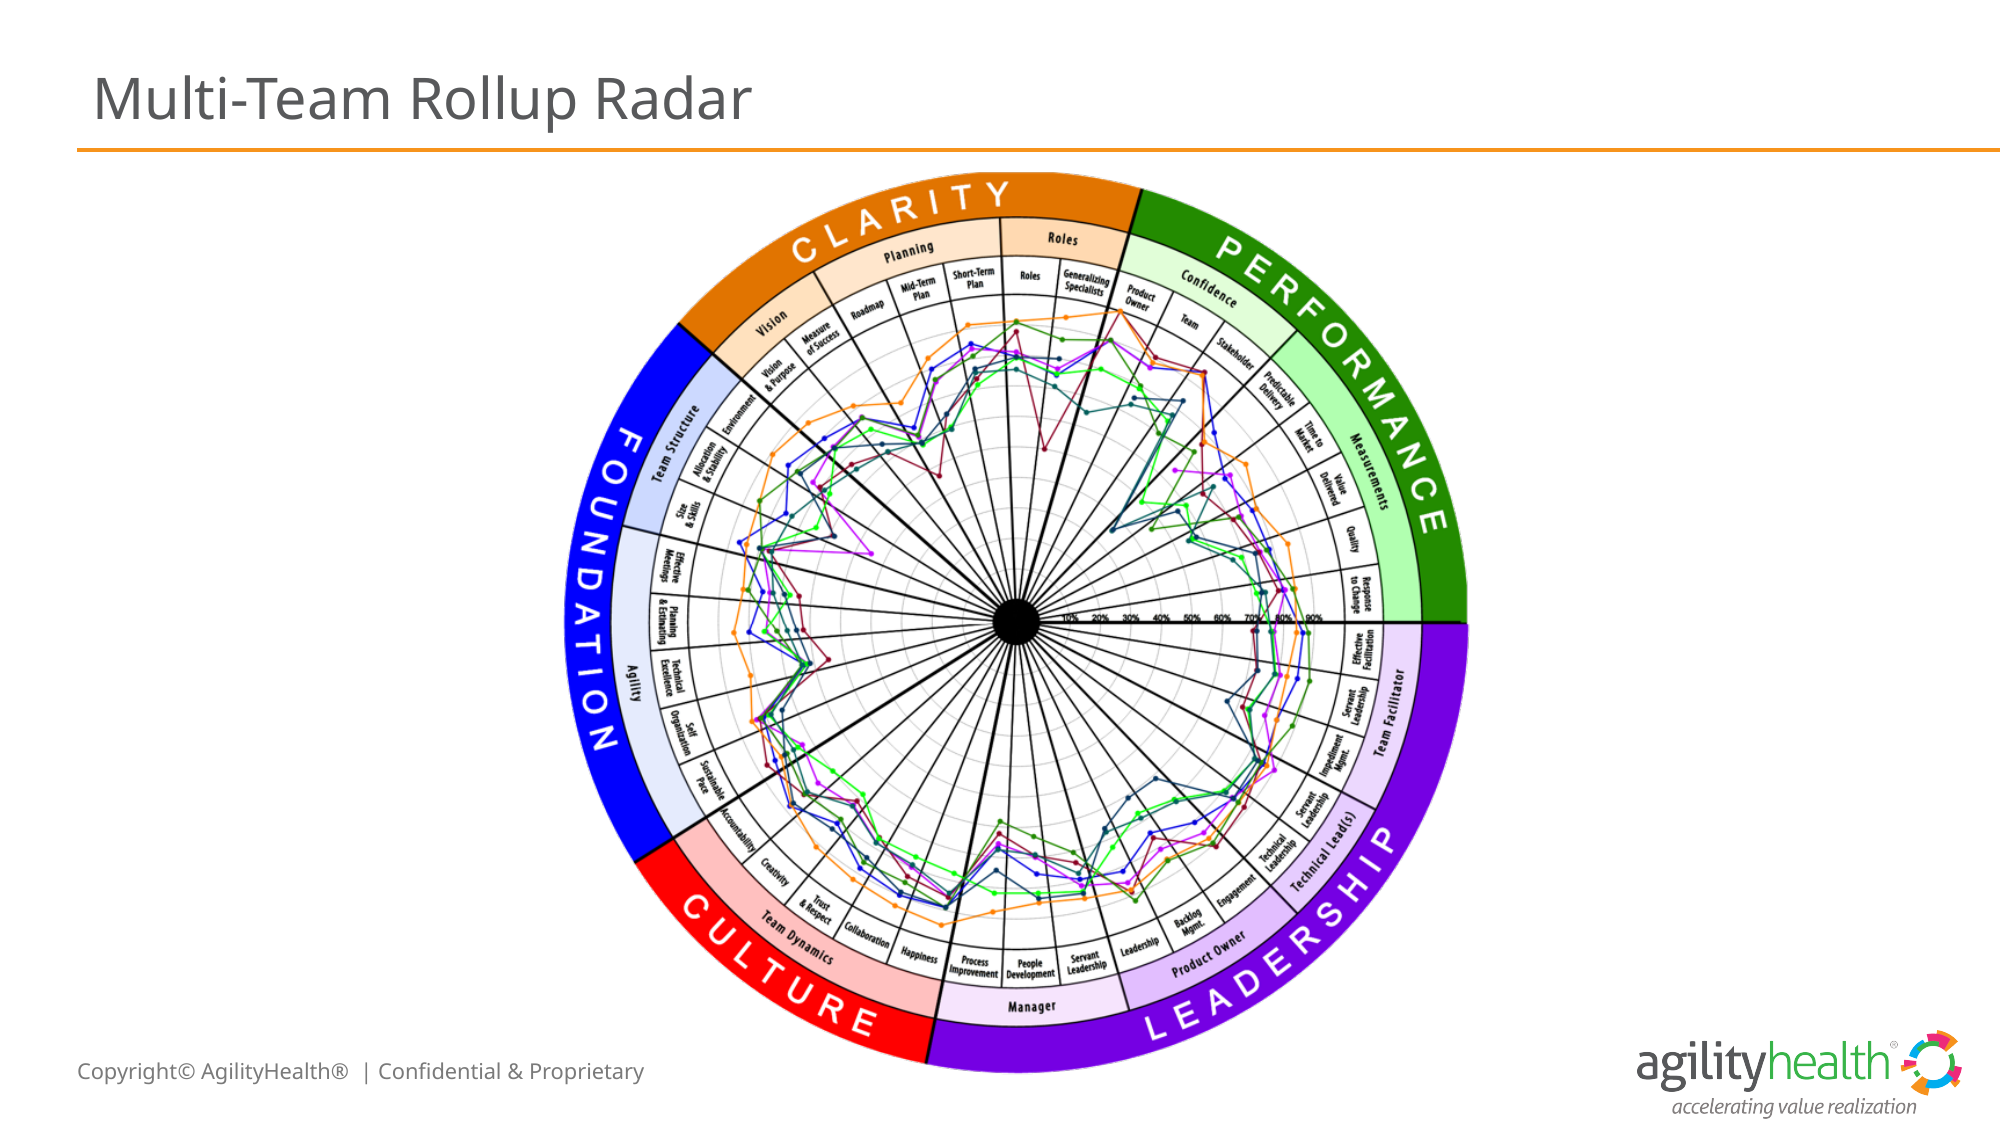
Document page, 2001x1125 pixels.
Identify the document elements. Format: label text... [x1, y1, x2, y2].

picture [562, 171, 1472, 1080]
picture [1637, 1030, 1962, 1123]
title Multi-Team Rollup Radar [77, 62, 1921, 168]
